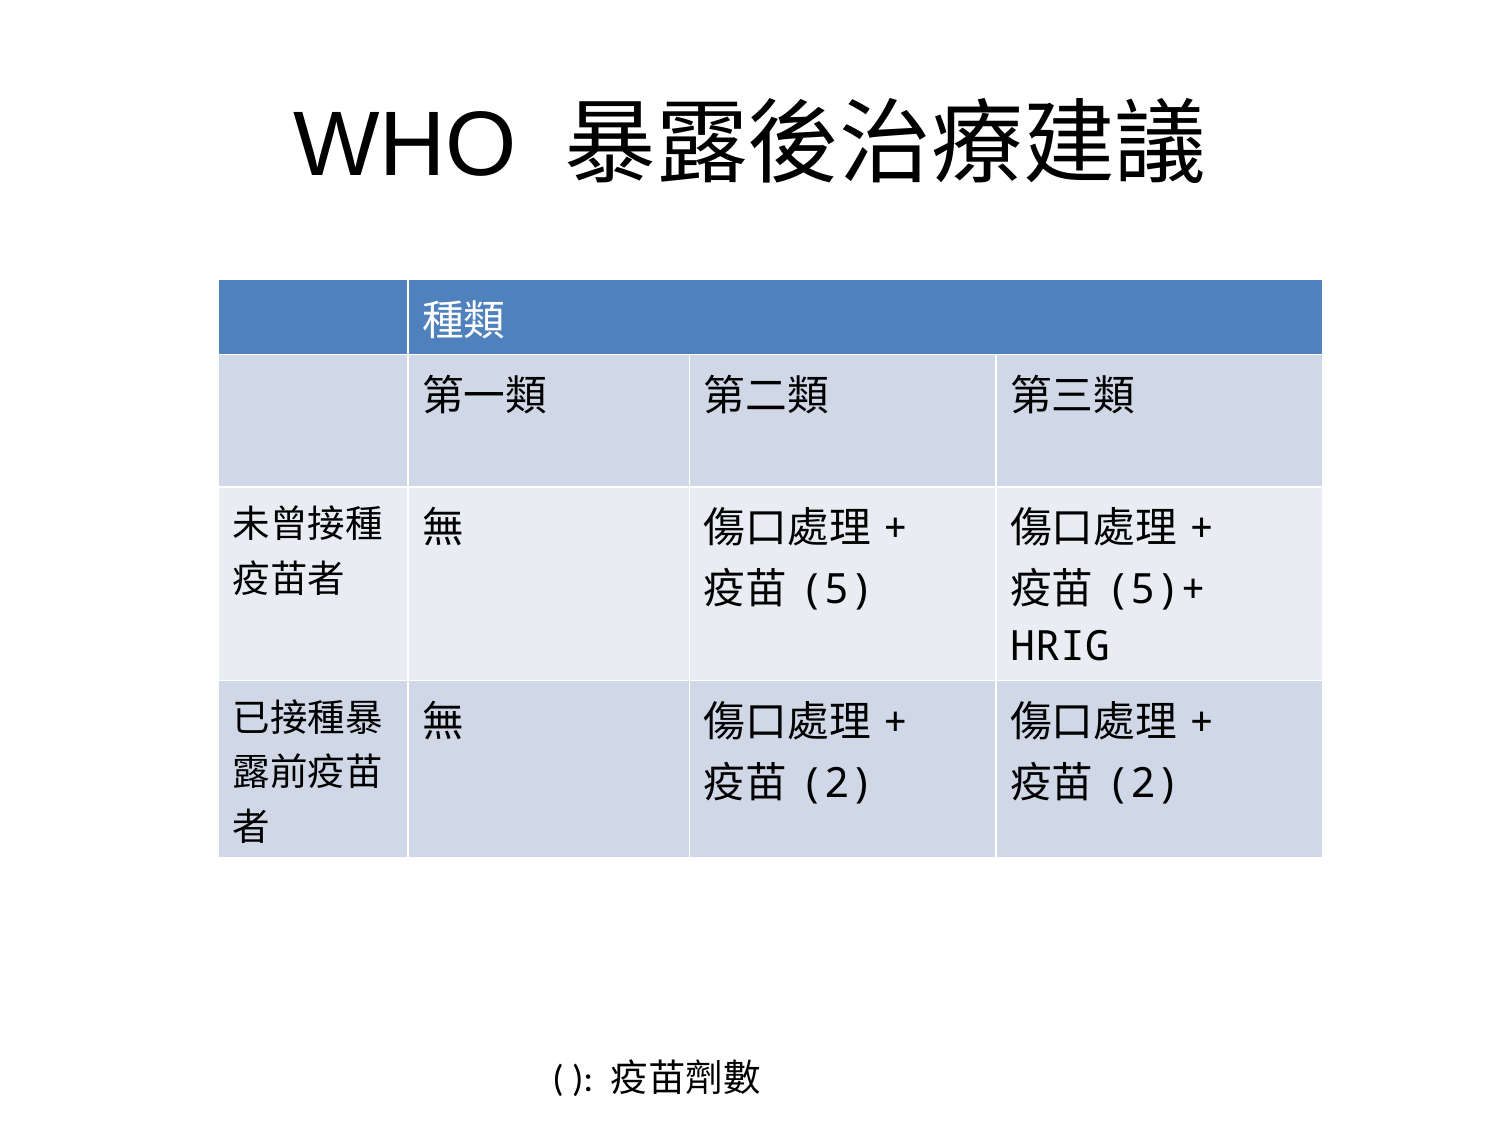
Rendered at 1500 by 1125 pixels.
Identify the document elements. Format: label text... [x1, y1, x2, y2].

table_cell 未曾接種疫苗者 [219, 488, 407, 680]
title WHO 暴露後治療建議 [74, 44, 1426, 233]
table_cell 傷口處理+ 疫苗(2) [690, 681, 995, 857]
table_header 種類 [409, 280, 1322, 354]
table_cell 傷口處理+ 疫苗(2) [997, 681, 1322, 857]
table_cell 傷口處理+ 疫苗(5)+ HRIG [997, 488, 1322, 680]
table_cell 無 [409, 681, 689, 857]
table_cell [219, 355, 407, 486]
text_box ( ): 疫苗劑數 [537, 1046, 845, 1107]
table_cell 傷口處理+ 疫苗(5) [690, 488, 995, 680]
table_cell 第一類 [409, 355, 689, 486]
table_cell 第三類 [997, 355, 1322, 486]
table_cell 第二類 [690, 355, 995, 486]
table_cell 無 [409, 488, 689, 680]
table_header [219, 280, 407, 354]
table_cell 已接種暴露前疫苗者 [219, 681, 407, 857]
